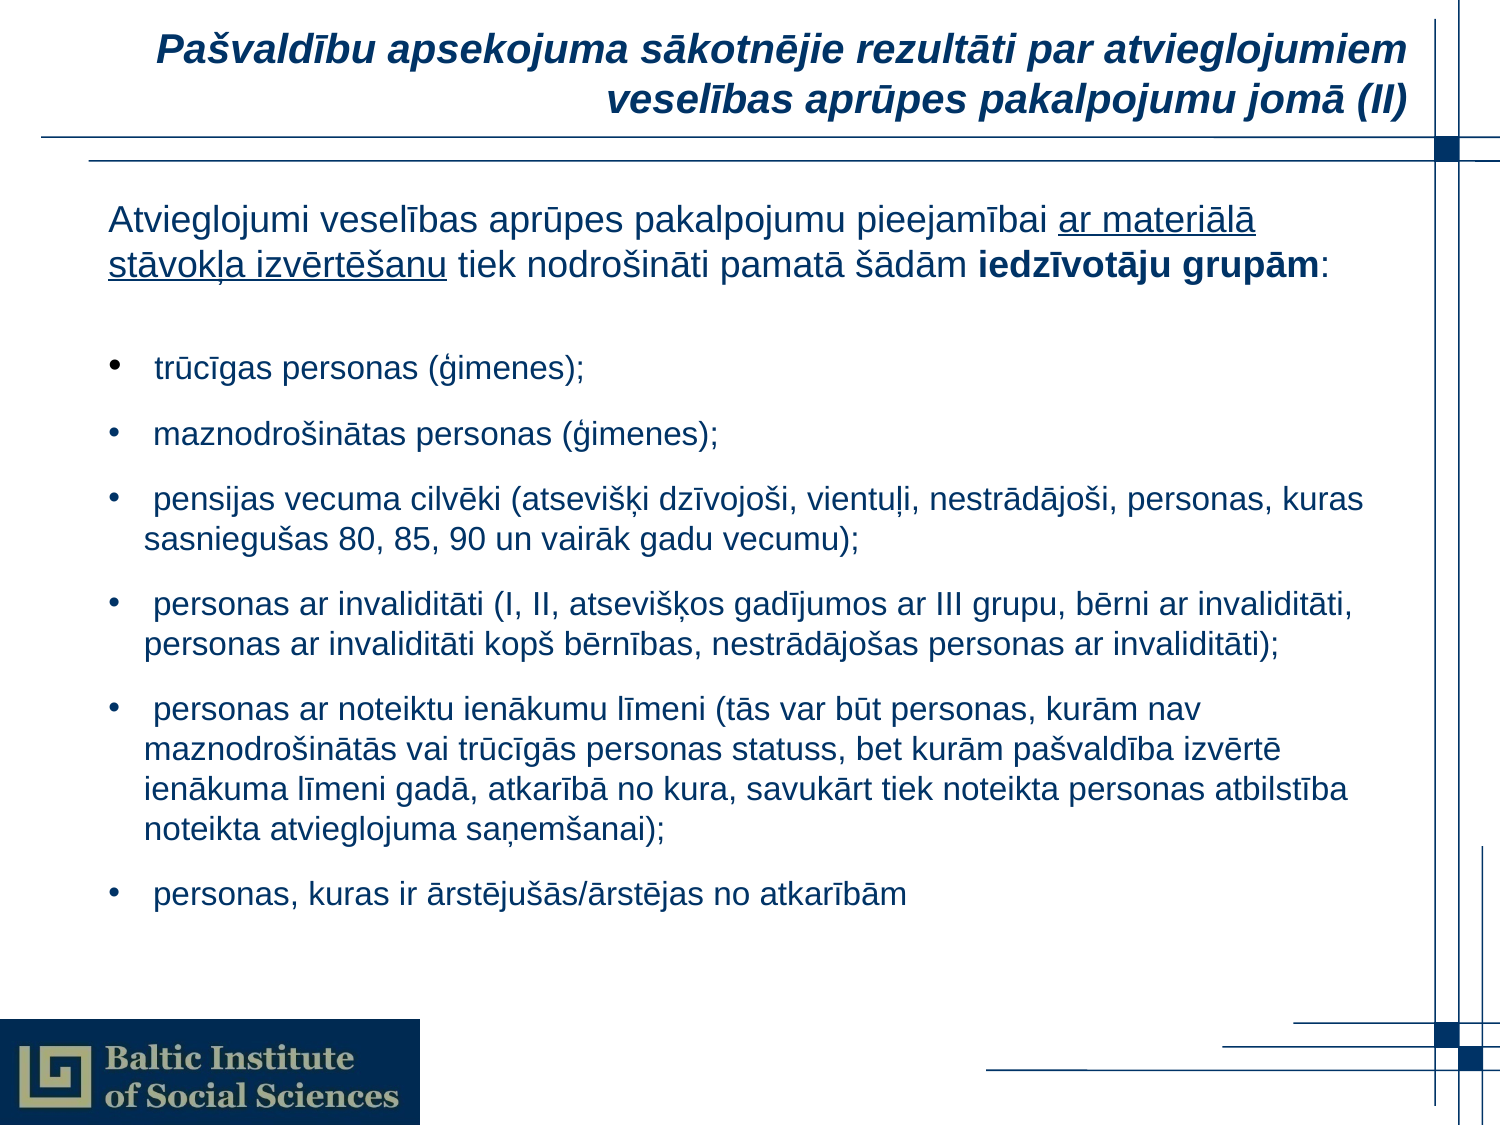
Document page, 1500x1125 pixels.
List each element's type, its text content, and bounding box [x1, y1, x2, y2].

picture [0, 1019, 420, 1125]
title Pašvaldību apsekojuma sākotnējie rezultāti par atvieglojumiem veselības aprūpes pakalpojumu jomā (II) [76, 18, 1424, 126]
text_box Atvieglojumi veselības aprūpes pakalpojumu pieejamībai ar materiālā stāvokļa izvērtēšanu tiek nodrošināti pamatā šādām iedzīvotāju grupām: trūcīgas personas (ģimenes); maznodrošinātas personas (ģimenes); pensijas vecuma cilvēki (atsevišķi dzīvojoši, vientuļi, nestrādājoši, personas, kuras sasniegušas 80, 85, 90 un vairāk gadu vecumu); personas ar invaliditāti (I, II, atsevišķos gadījumos ar III grupu, bērni ar invaliditāti, personas ar invaliditāti kopš bērnības, nestrādājošas personas ar invaliditāti); personas ar noteiktu ienākumu līmeni (tās var būt personas, kurām nav maznodrošinātās vai trūcīgās personas statuss, bet kurām pašvaldība izvērtē ienākuma līmeni gadā, atkarībā no kura, savukārt tiek noteikta personas atbilstība noteikta atvieglojuma saņemšanai); personas, kuras ir ārstējušās/ārstējas no atkarībām [93, 187, 1418, 920]
list [71, 184, 1424, 1012]
